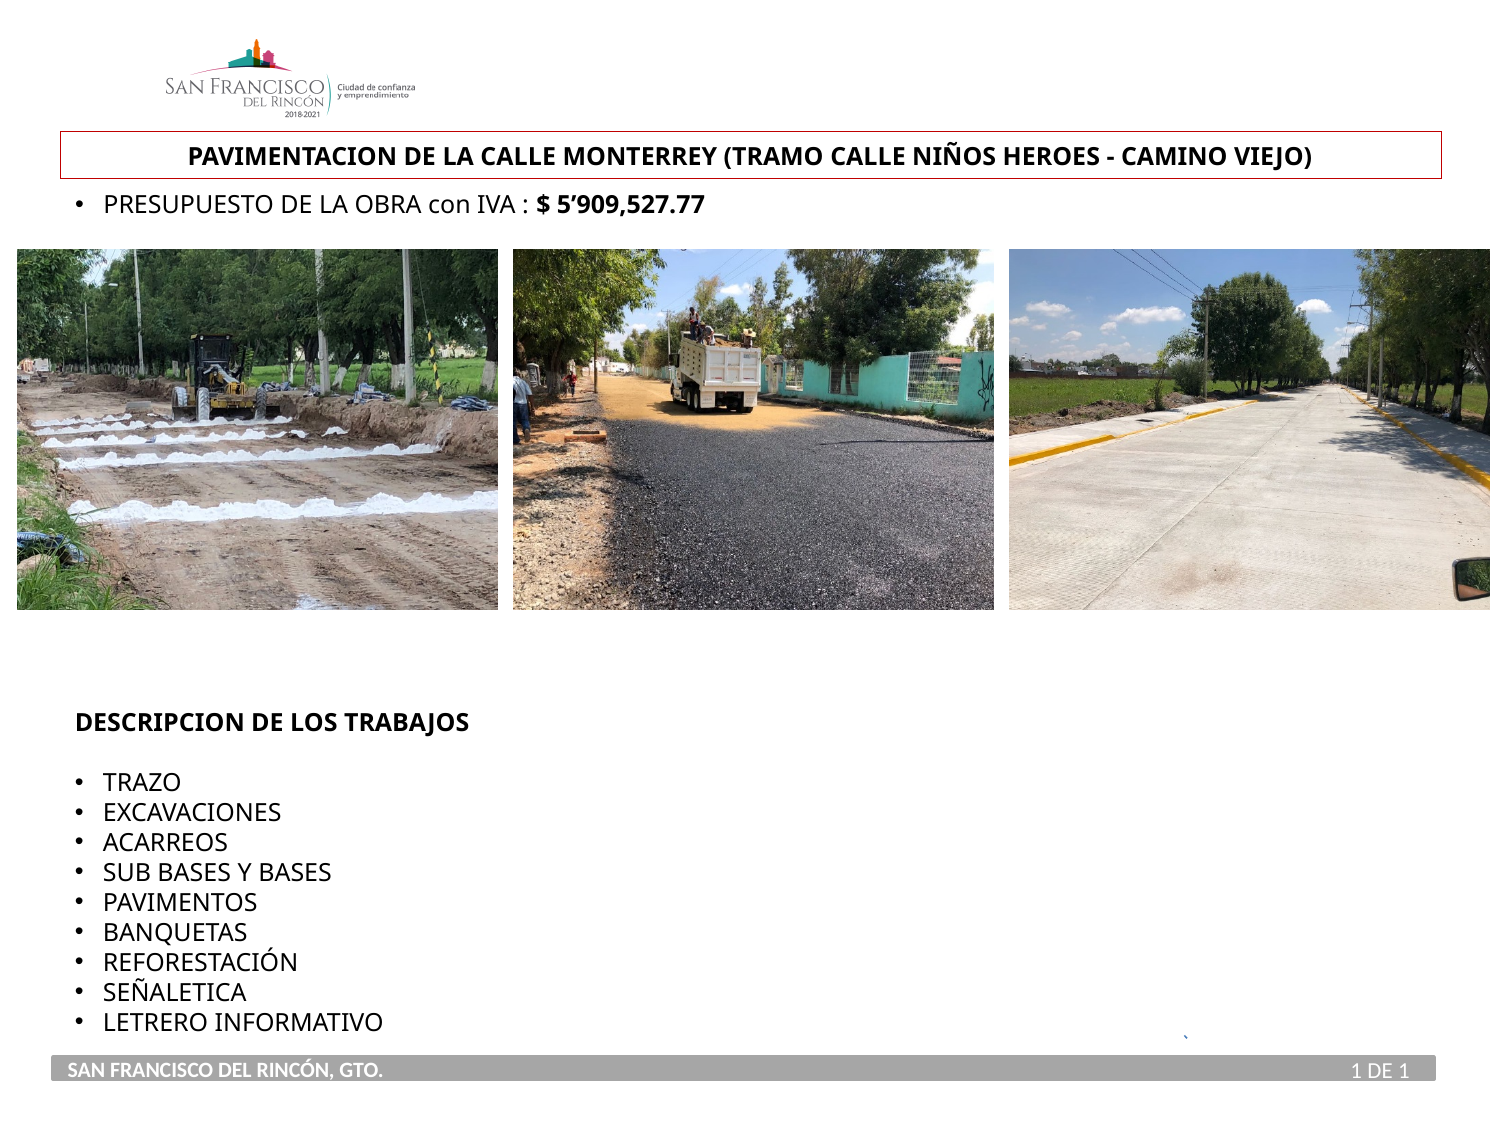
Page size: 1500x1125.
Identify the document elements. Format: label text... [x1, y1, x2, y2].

picture [1009, 249, 1491, 610]
text_box DESCRIPCION DE LOS TRABAJOS TRAZO EXCAVACIONES ACARREOS SUB BASES Y BASES PAVIMENTOS BANQUETAS REFORESTACIÓN SEÑALETICA LETRERO INFORMATIVO [60, 699, 1459, 1044]
picture [159, 30, 420, 127]
picture [17, 249, 498, 611]
picture [513, 249, 995, 610]
text_box PRESUPUESTO DE LA OBRA con IVA : $ 5’909,527.77 [60, 181, 1442, 227]
text_box SAN FRANCISCO DEL RINCÓN, GTO. [53, 1048, 857, 1090]
title PAVIMENTACION DE LA CALLE MONTERREY (TRAMO CALLE NIÑOS HEROES - CAMINO VIEJO) [60, 131, 1442, 179]
slide_number 1 DE 1 [1151, 1048, 1425, 1090]
